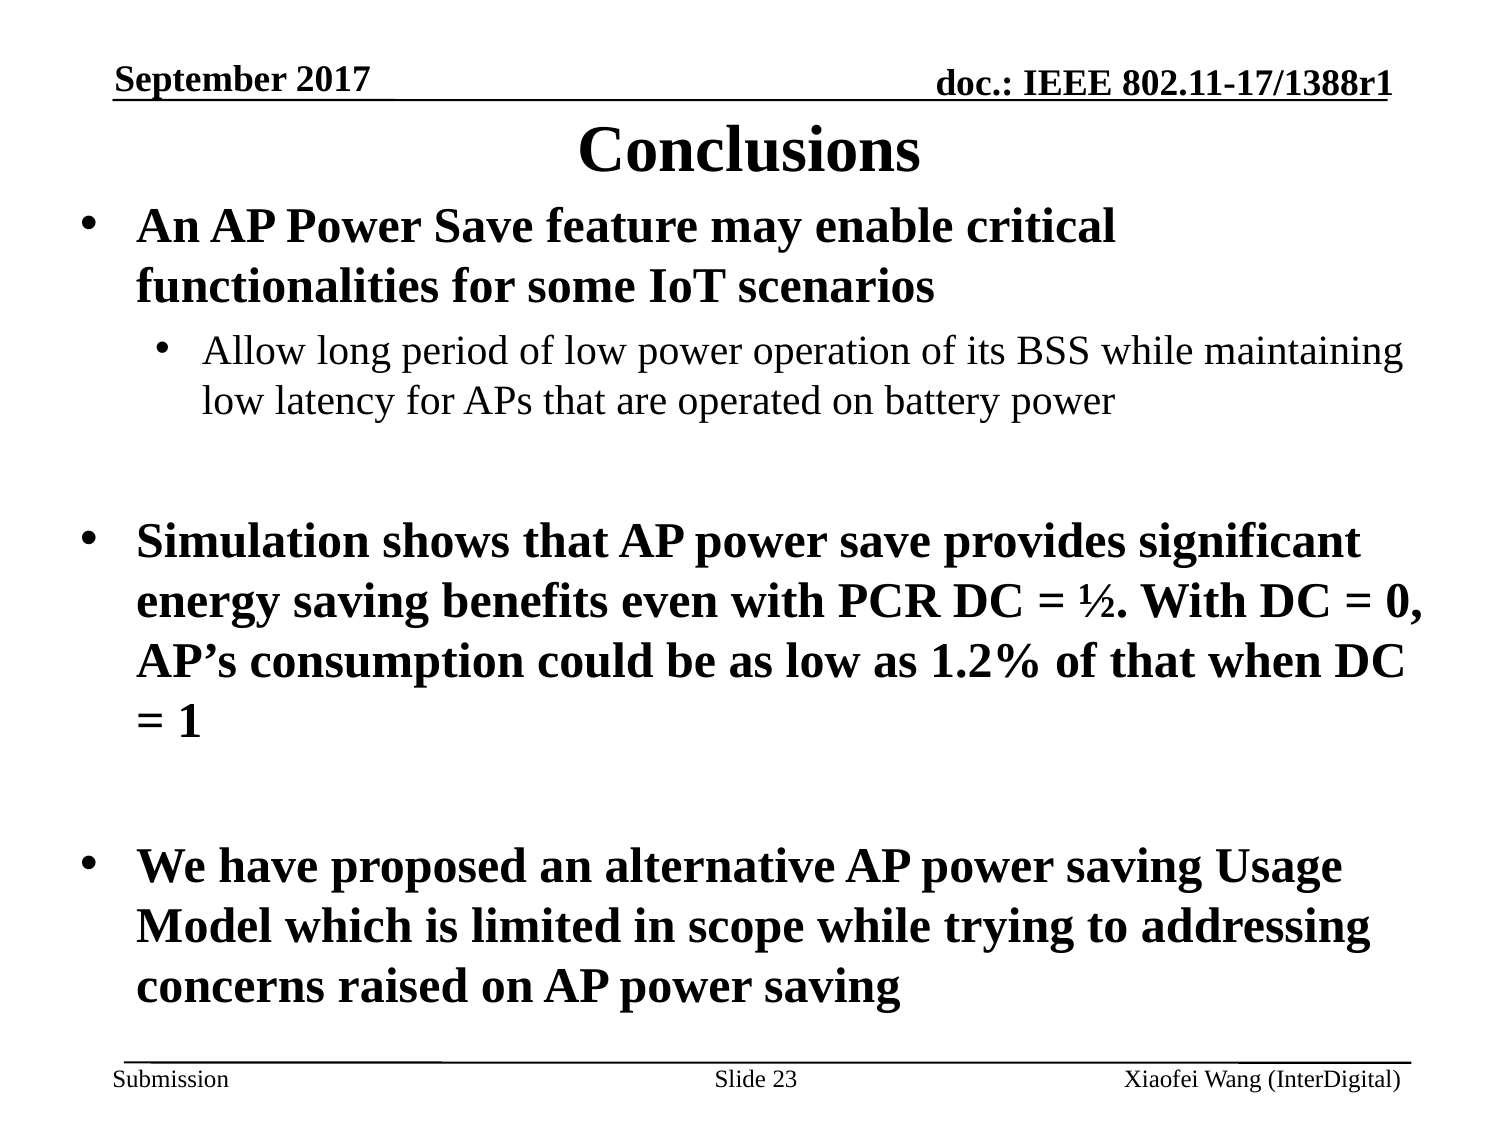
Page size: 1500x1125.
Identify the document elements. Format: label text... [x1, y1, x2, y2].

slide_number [114, 54, 423, 100]
list An AP Power Save feature may enable critical functionalities for some IoT scenarios Allow long period of low power operation of its BSS while maintaining low latency for APs that are operated on battery power Simulation shows that AP power save provides significant energy saving benefits even with PCR DC = ½. With DC = 0, AP’s consumption could be as low as 1.2% of that when DC = 1 We have proposed an alternative AP power saving Usage Model which is limited in scope while trying to addressing concerns raised on AP power saving [64, 184, 1448, 860]
footer Xiaofei Wang (InterDigital) [878, 1061, 1402, 1093]
slide_number Slide 23 [712, 1061, 800, 1123]
title Conclusions [112, 56, 1388, 184]
